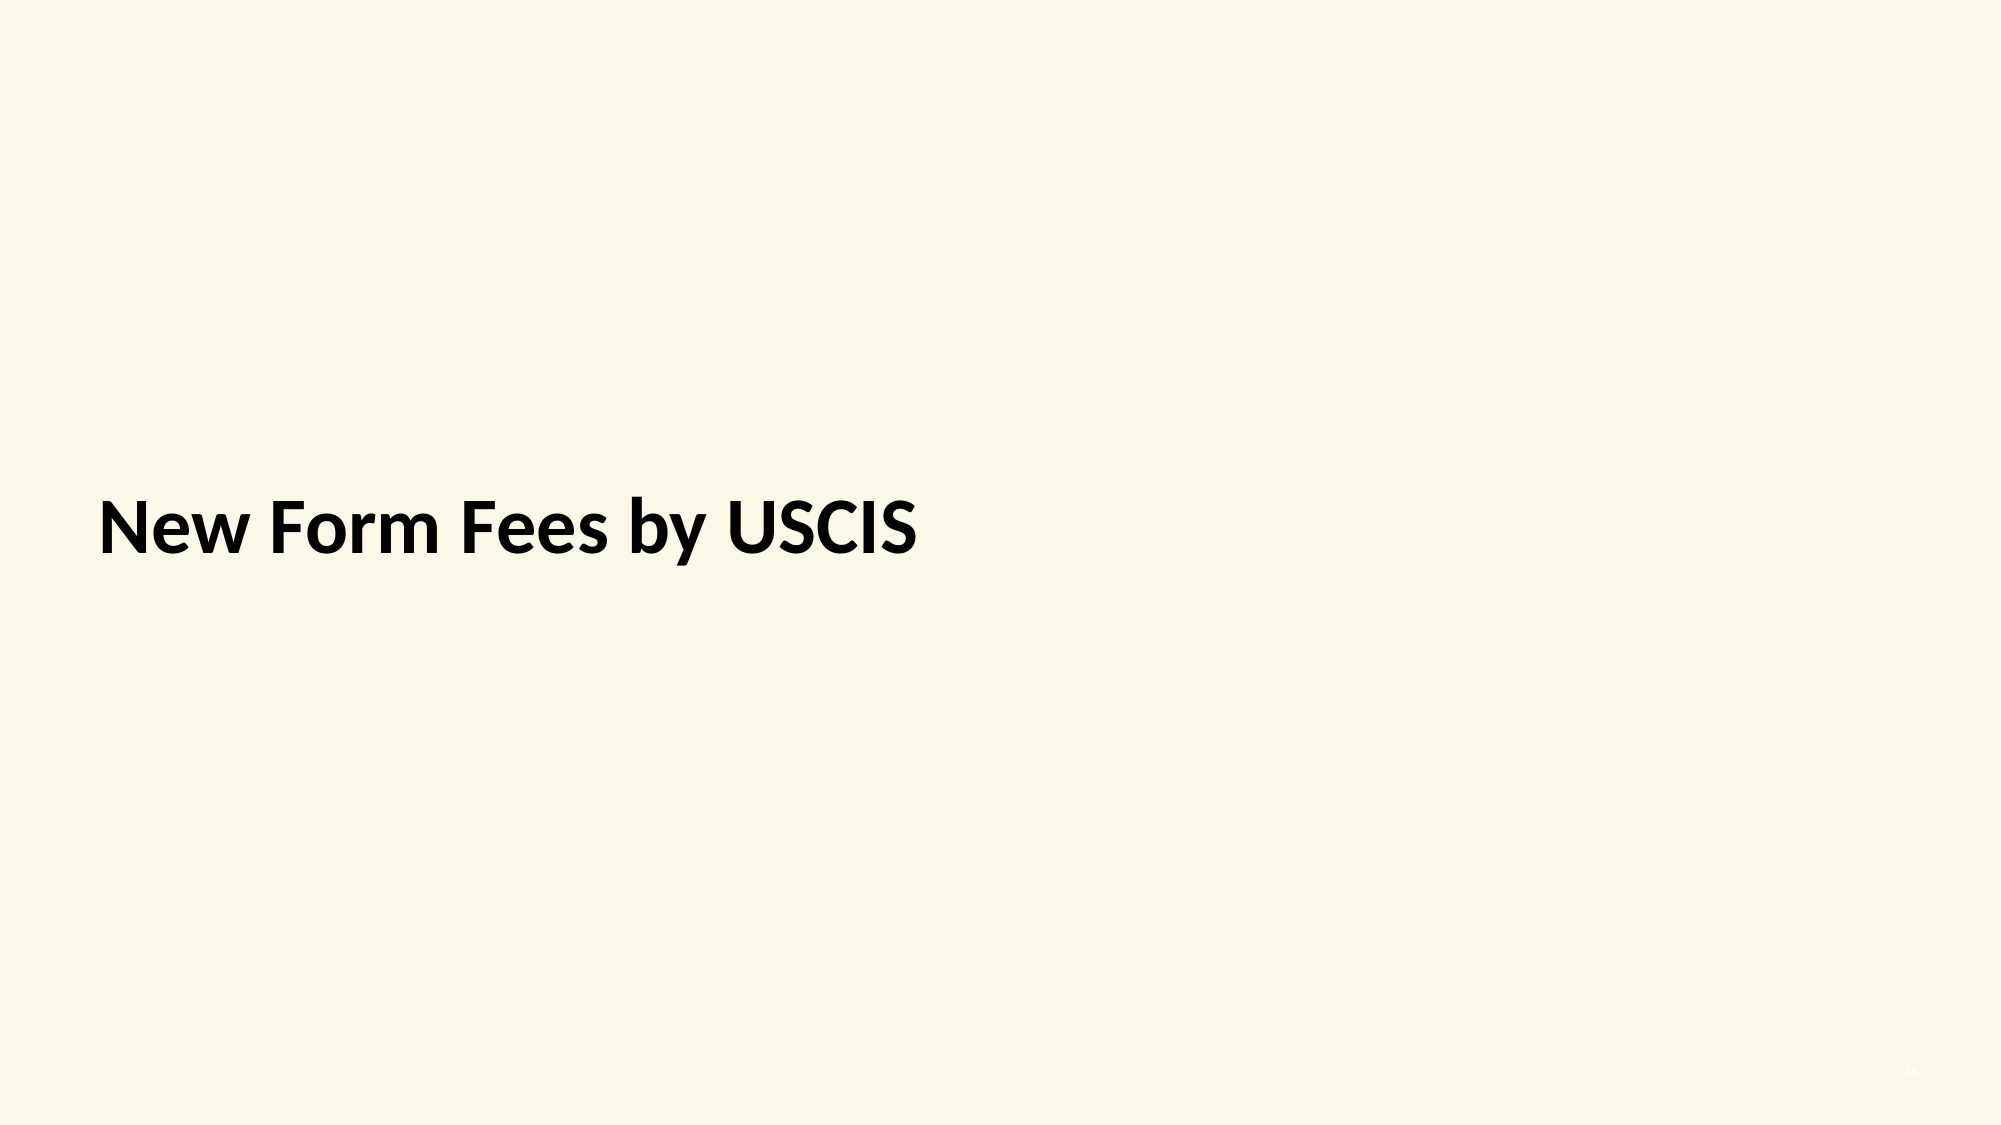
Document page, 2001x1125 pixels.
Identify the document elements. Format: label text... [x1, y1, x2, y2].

title New Form Fees by USCIS [83, 318, 1813, 580]
